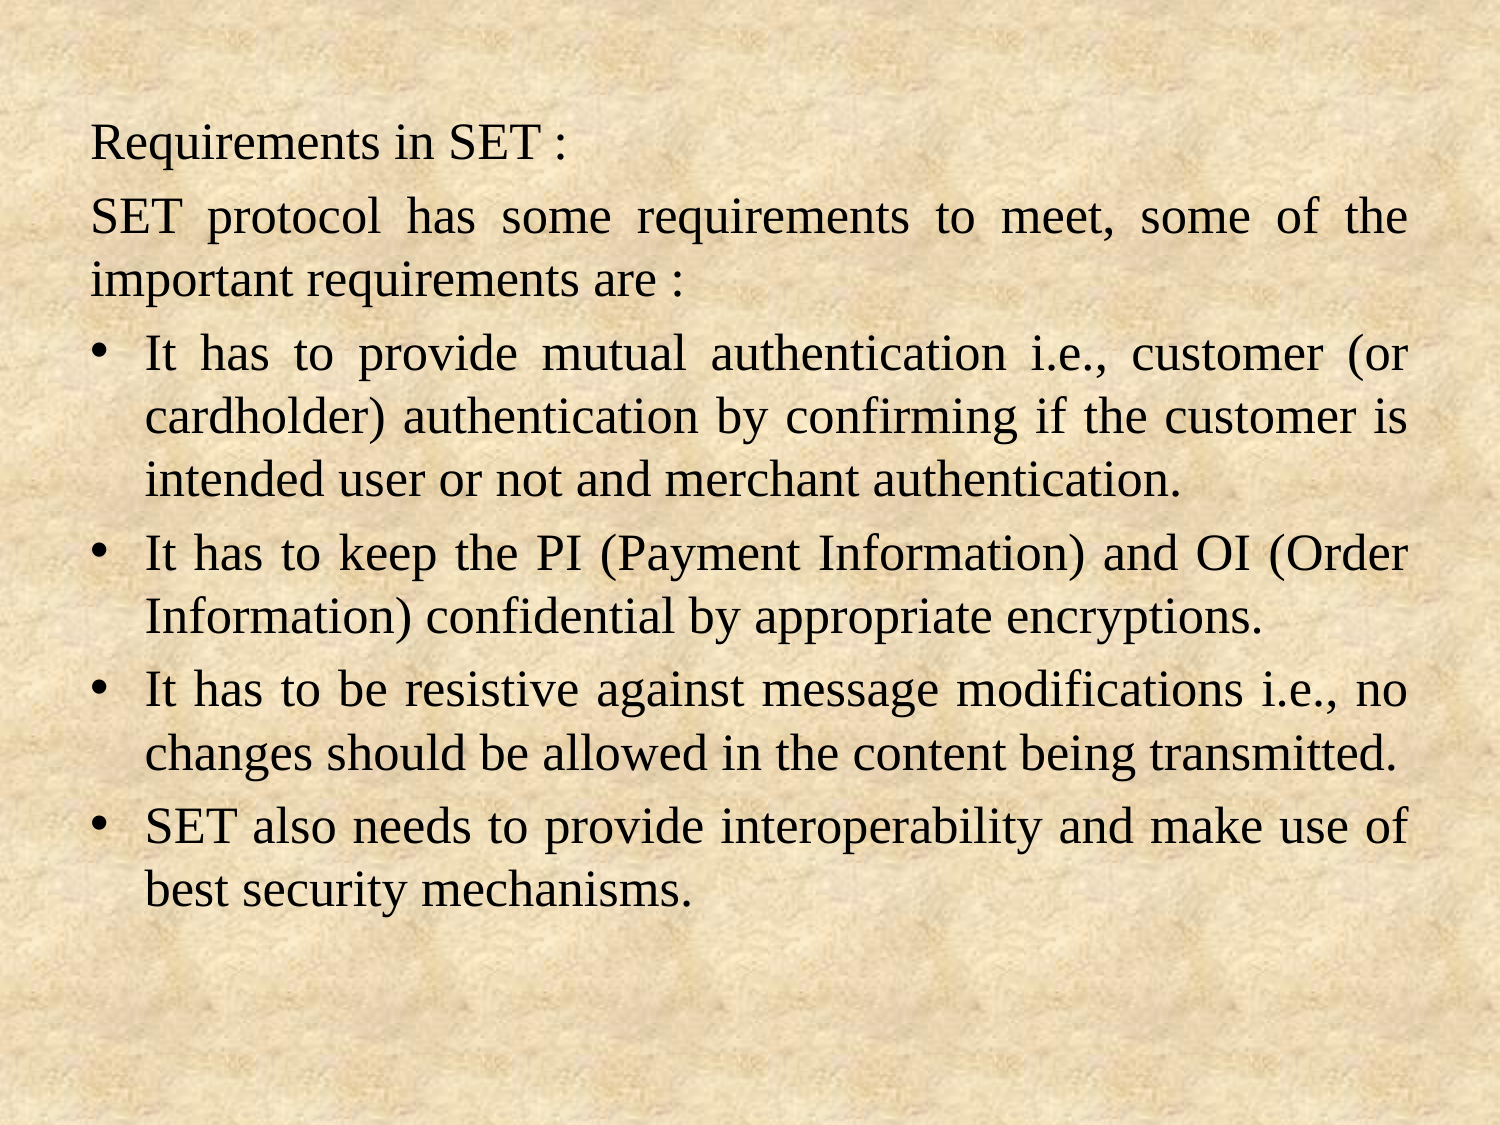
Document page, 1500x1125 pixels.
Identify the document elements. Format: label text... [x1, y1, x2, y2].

list Requirements in SET : SET protocol has some requirements to meet, some of the important requirements are : It has to provide mutual authentication i.e., customer (or cardholder) authentication by confirming if the customer is intended user or not and merchant authentication. It has to keep the PI (Payment Information) and OI (Order Information) confidential by appropriate encryptions. It has to be resistive against message modifications i.e., no changes should be allowed in the content being transmitted. SET also needs to provide interoperability and make use of best security mechanisms. [75, 99, 1425, 1038]
picture [0, 0, 1500, 1125]
